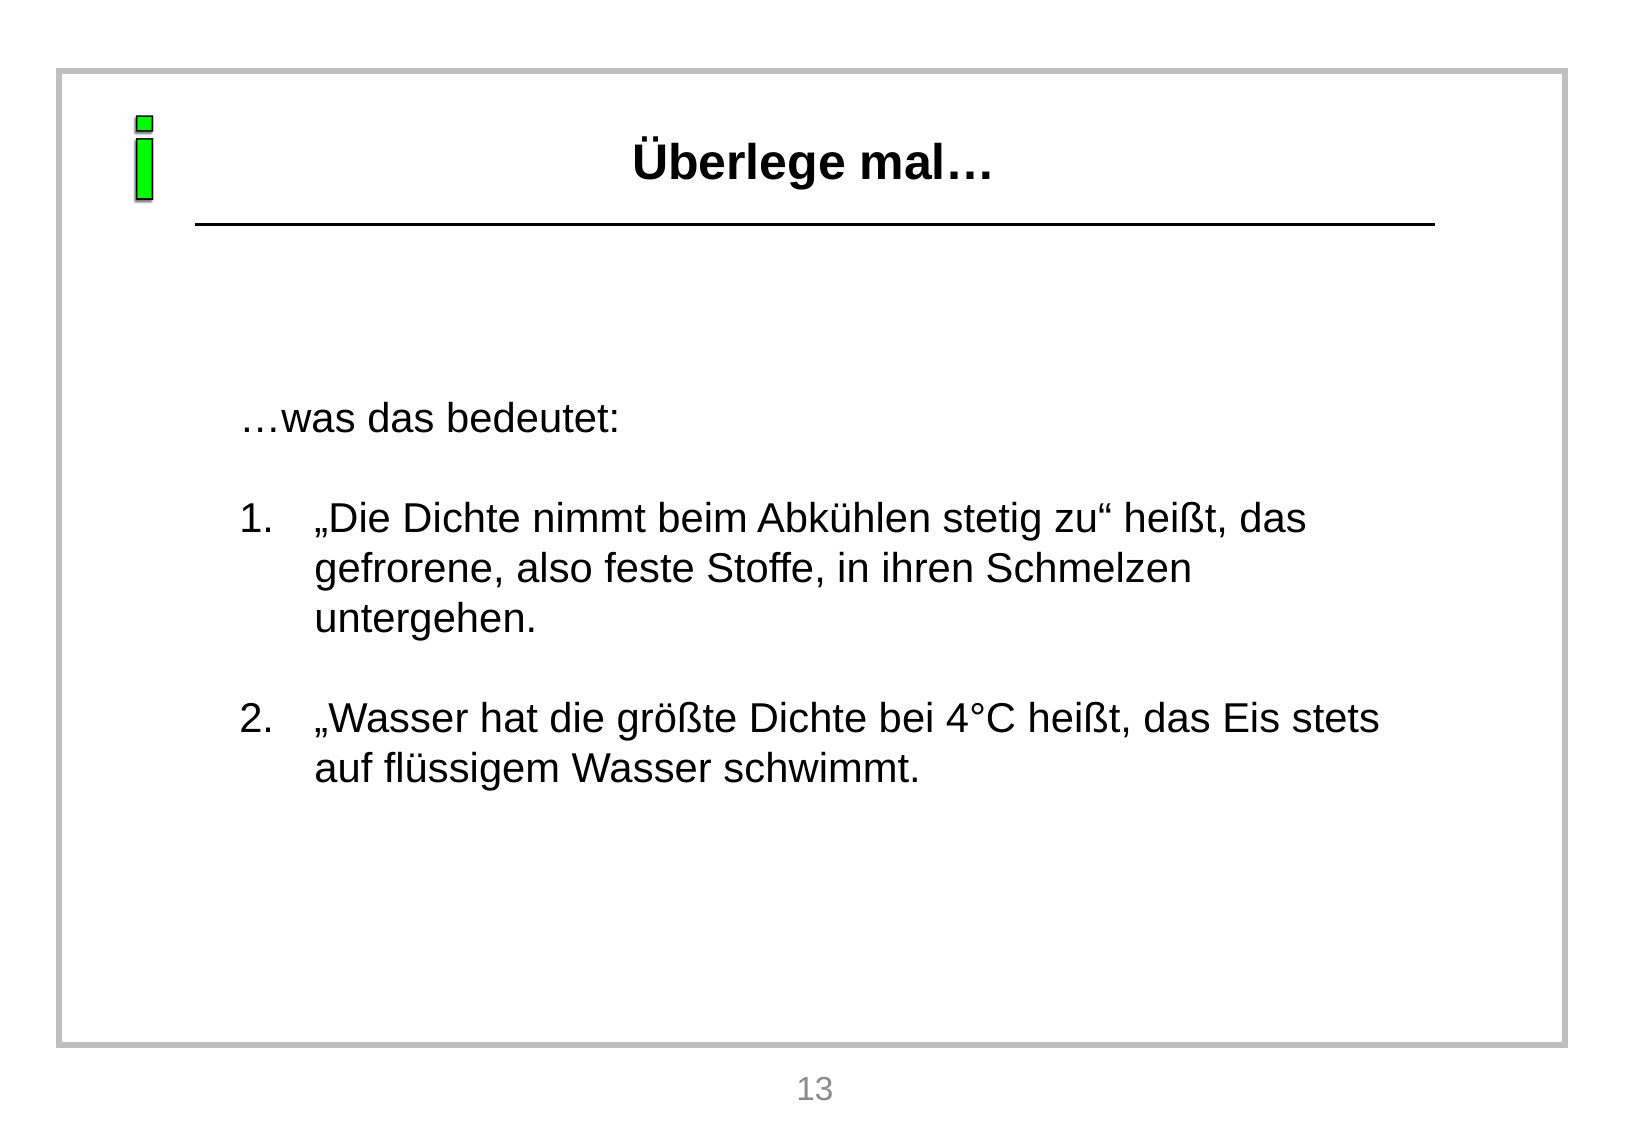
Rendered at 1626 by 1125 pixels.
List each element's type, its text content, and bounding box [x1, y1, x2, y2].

list …was das bedeutet: „Die Dichte nimmt beim Abkühlen stetig zu“ heißt, das gefrorene, also feste Stoffe, in ihren Schmelzen untergehen. „Wasser hat die größte Dichte bei 4°C heißt, das Eis stets auf flüssigem Wasser schwimmt. [224, 236, 1406, 945]
slide_number 13 [631, 1057, 998, 1117]
title Überlege mal… [224, 100, 1404, 219]
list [100, 82, 189, 231]
